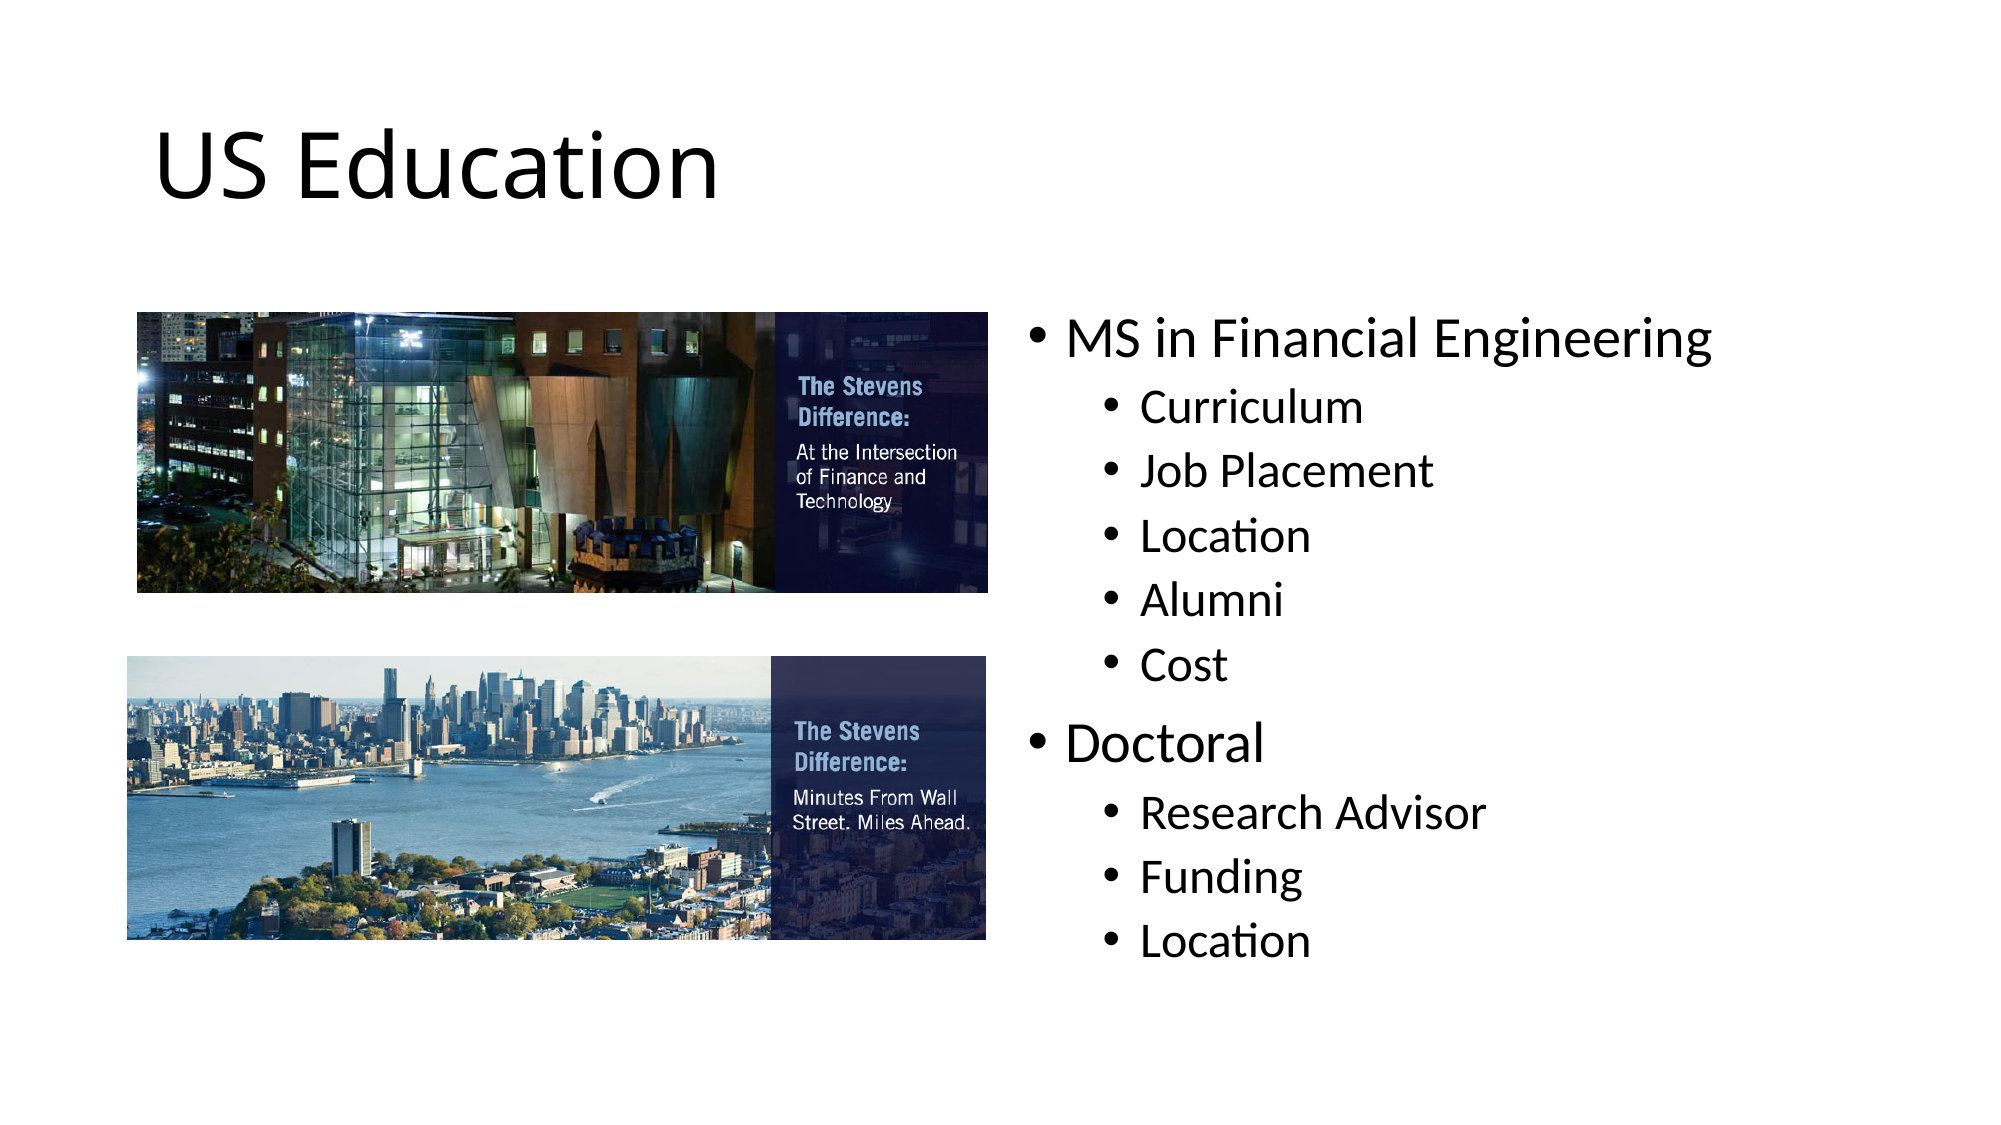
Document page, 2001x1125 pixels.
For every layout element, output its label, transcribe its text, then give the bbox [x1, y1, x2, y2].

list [137, 312, 988, 593]
title US Education [137, 59, 1863, 278]
picture [127, 656, 986, 940]
list MS in Financial Engineering Curriculum Job Placement Location Alumni Cost Doctoral Research Advisor Funding Location [1012, 299, 1863, 1014]
